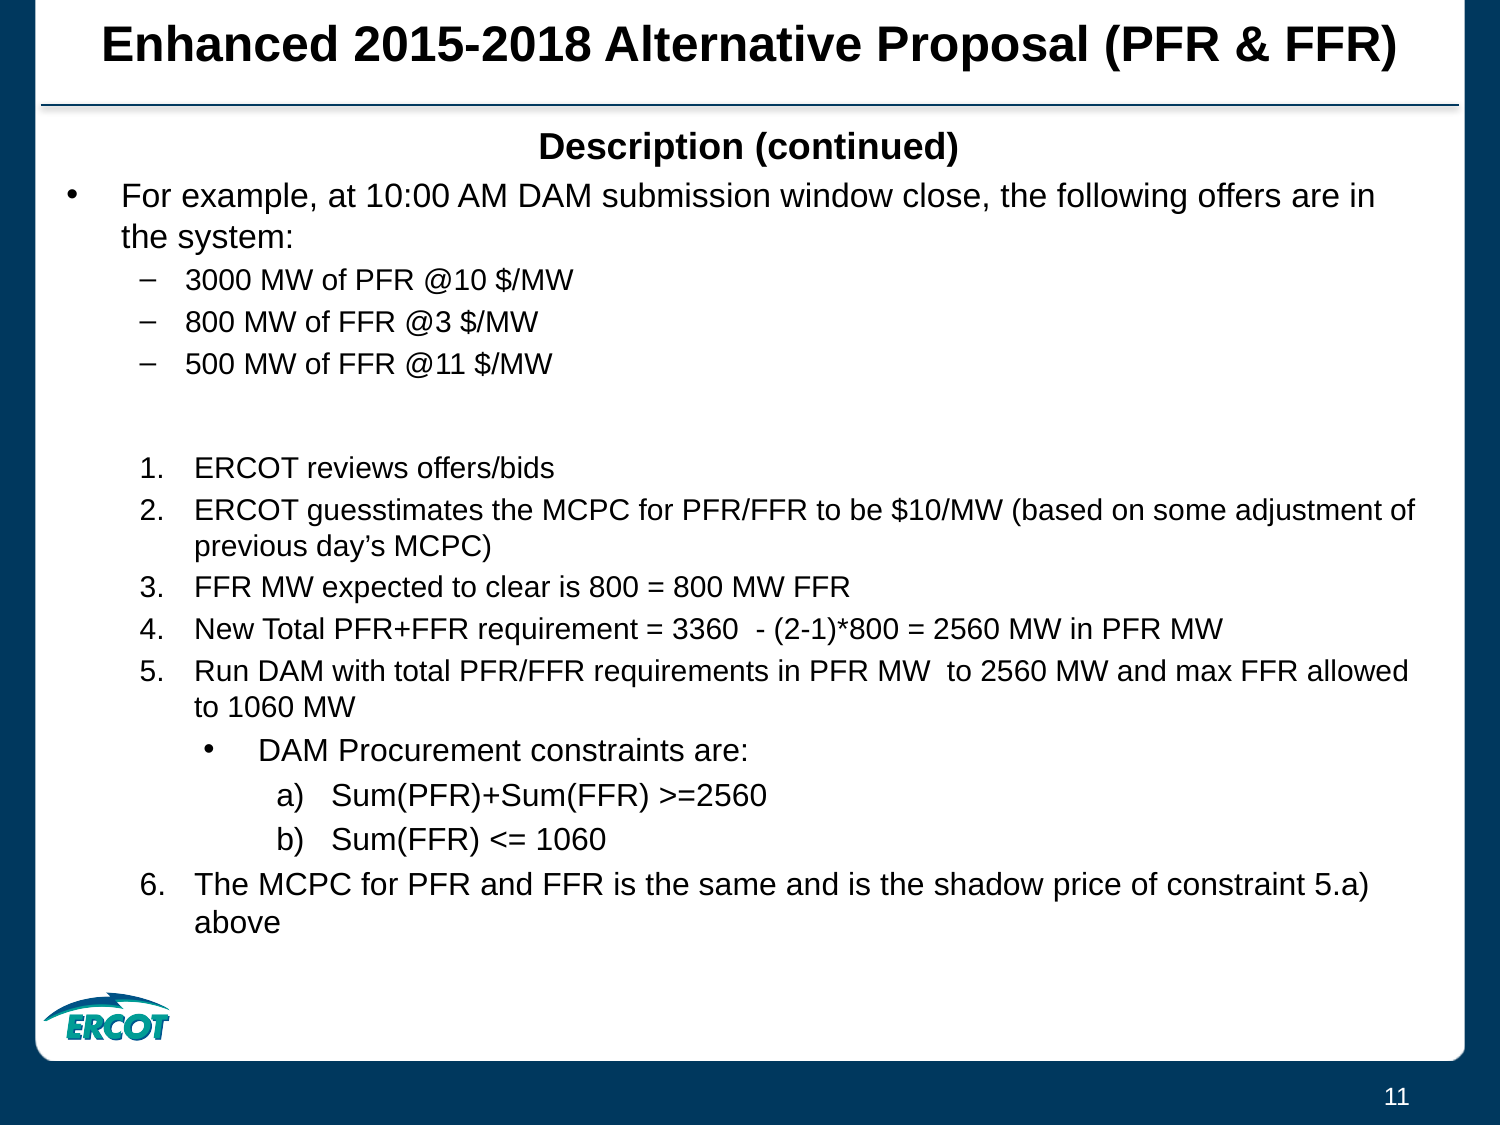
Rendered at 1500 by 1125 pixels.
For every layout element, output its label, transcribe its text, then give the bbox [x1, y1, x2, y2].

title Enhanced 2015-2018 Alternative Proposal (PFR & FFR) [75, 0, 1425, 109]
list Description (continued) For example, at 10:00 AM DAM submission window close, the following offers are in the system: 3000 MW of PFR @10 $/MW 800 MW of FFR @3 $/MW 500 MW of FFR @11 $/MW ERCOT reviews offers/bids ERCOT guesstimates the MCPC for PFR/FFR to be $10/MW (based on some adjustment of previous day’s MCPC) FFR MW expected to clear is 800 = 800 MW FFR New Total PFR+FFR requirement = 3360 - (2-1)*800 = 2560 MW in PFR MW Run DAM with total PFR/FFR requirements in PFR MW to 2560 MW and max FFR allowed to 1060 MW DAM Procurement constraints are: Sum(PFR)+Sum(FFR) >=2560 Sum(FFR) <= 1060 The MCPC for PFR and FFR is the same and is the shadow price of constraint 5.a) above [51, 114, 1447, 955]
picture [40, 988, 175, 1045]
slide_number 11 [1074, 1065, 1425, 1125]
